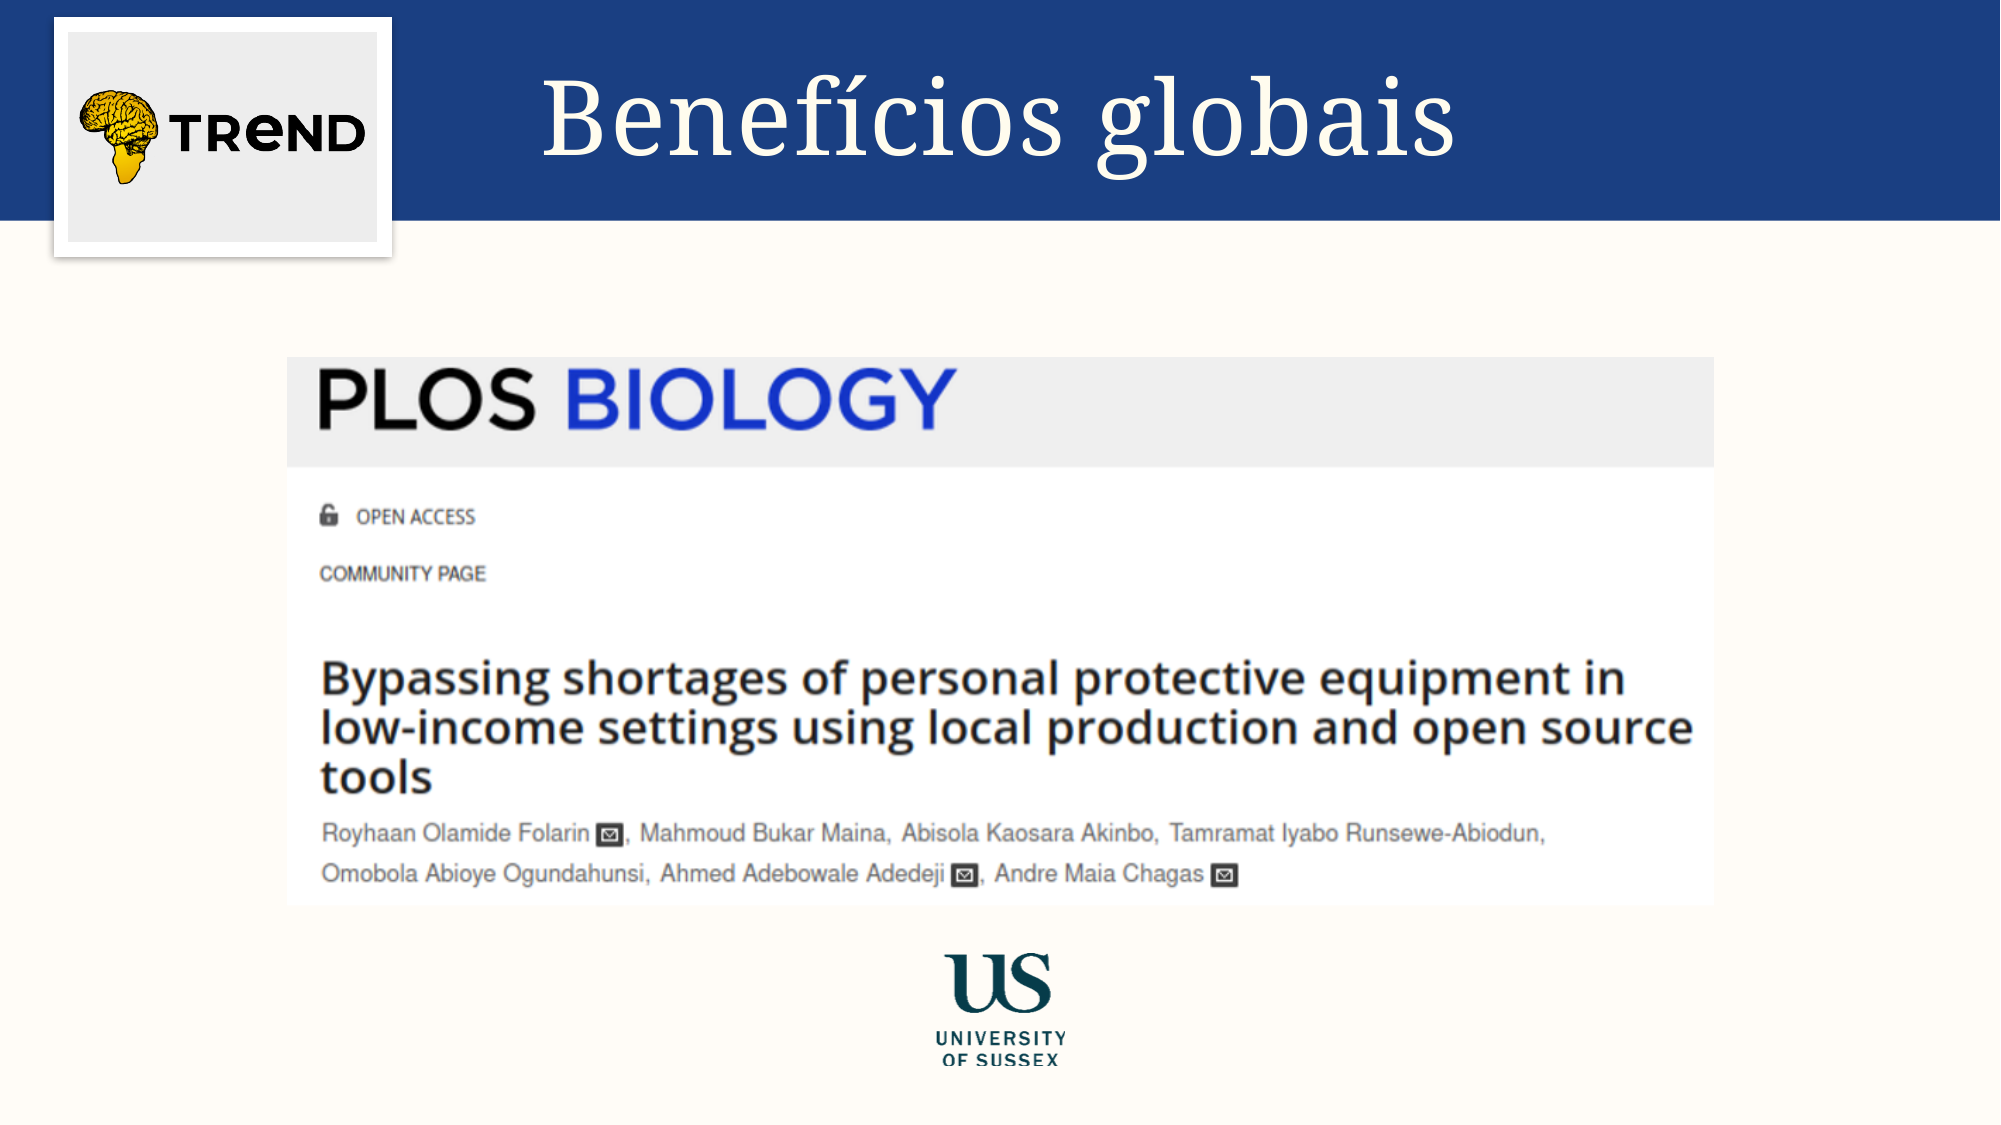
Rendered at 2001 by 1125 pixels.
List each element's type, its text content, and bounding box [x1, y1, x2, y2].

text_box Benefícios globais [378, 57, 1871, 186]
picture [287, 357, 1714, 907]
picture [68, 31, 378, 243]
picture [935, 951, 1065, 1066]
